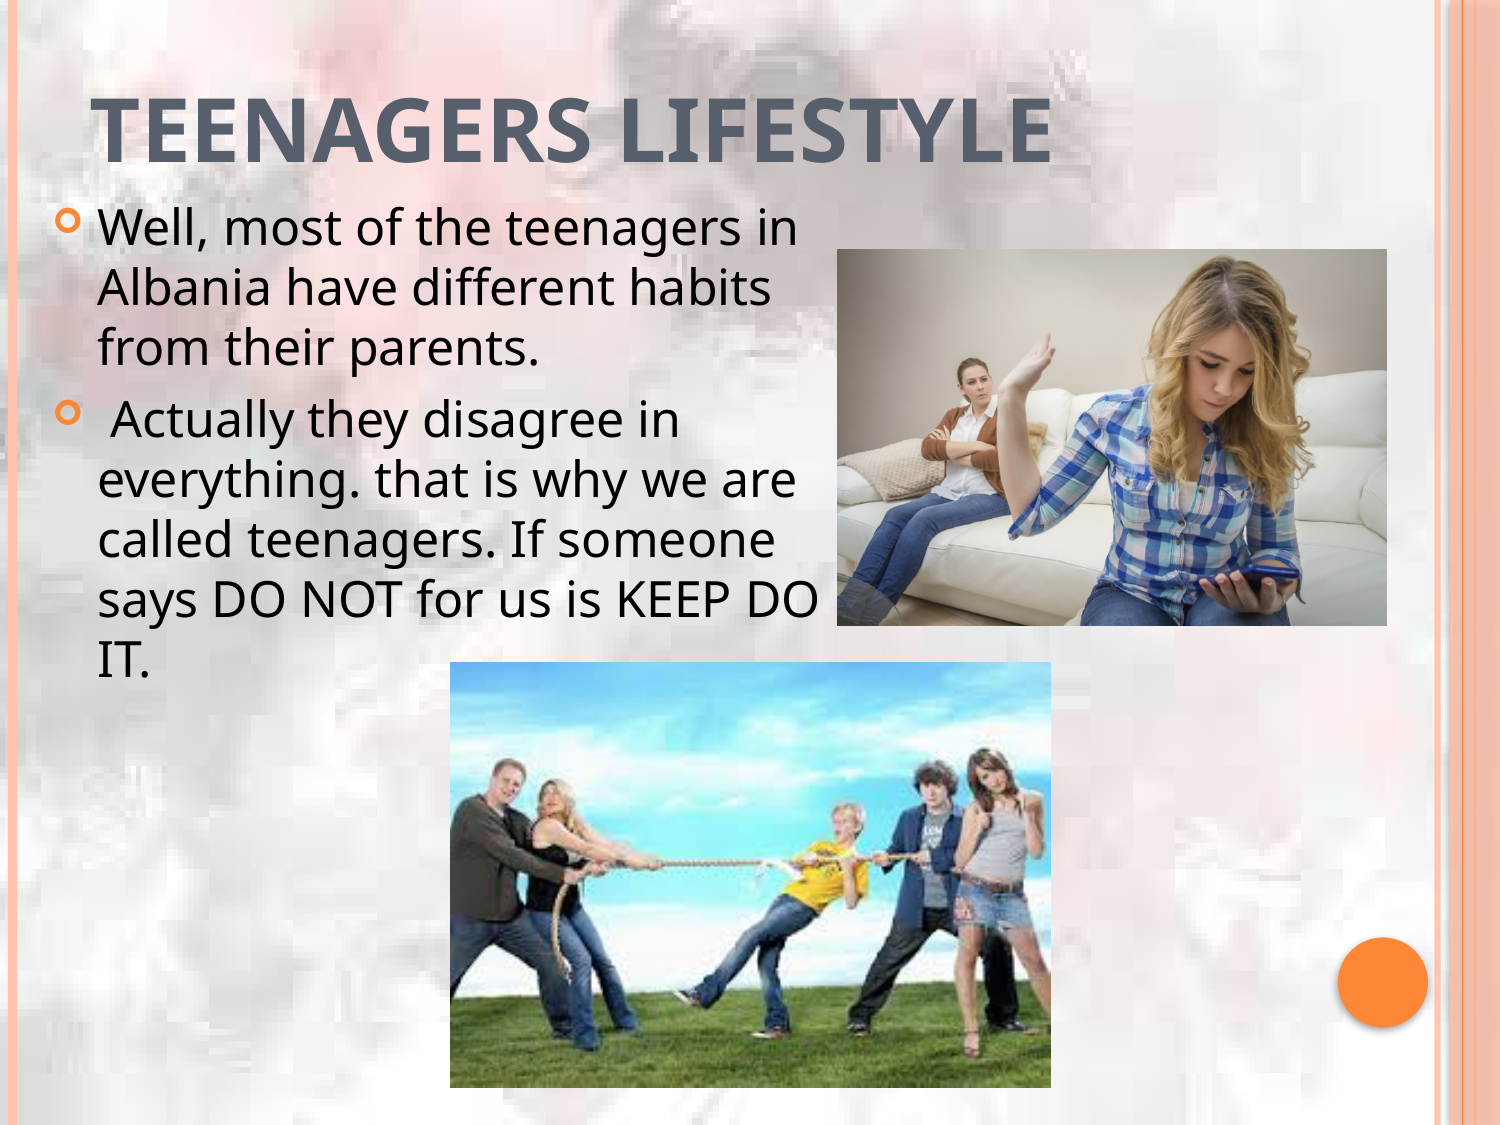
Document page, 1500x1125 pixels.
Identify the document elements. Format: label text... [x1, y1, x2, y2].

picture [0, 0, 7, 1125]
picture [18, 0, 1434, 1125]
picture [1441, 0, 1449, 1125]
title Teenagers lifestyle [75, 0, 1300, 188]
list Well, most of the teenagers in Albania have different habits from their parents. Actually they disagree in everything. that is why we are called teenagers. If someone says DO NOT for us is KEEP DO IT. [37, 187, 838, 930]
